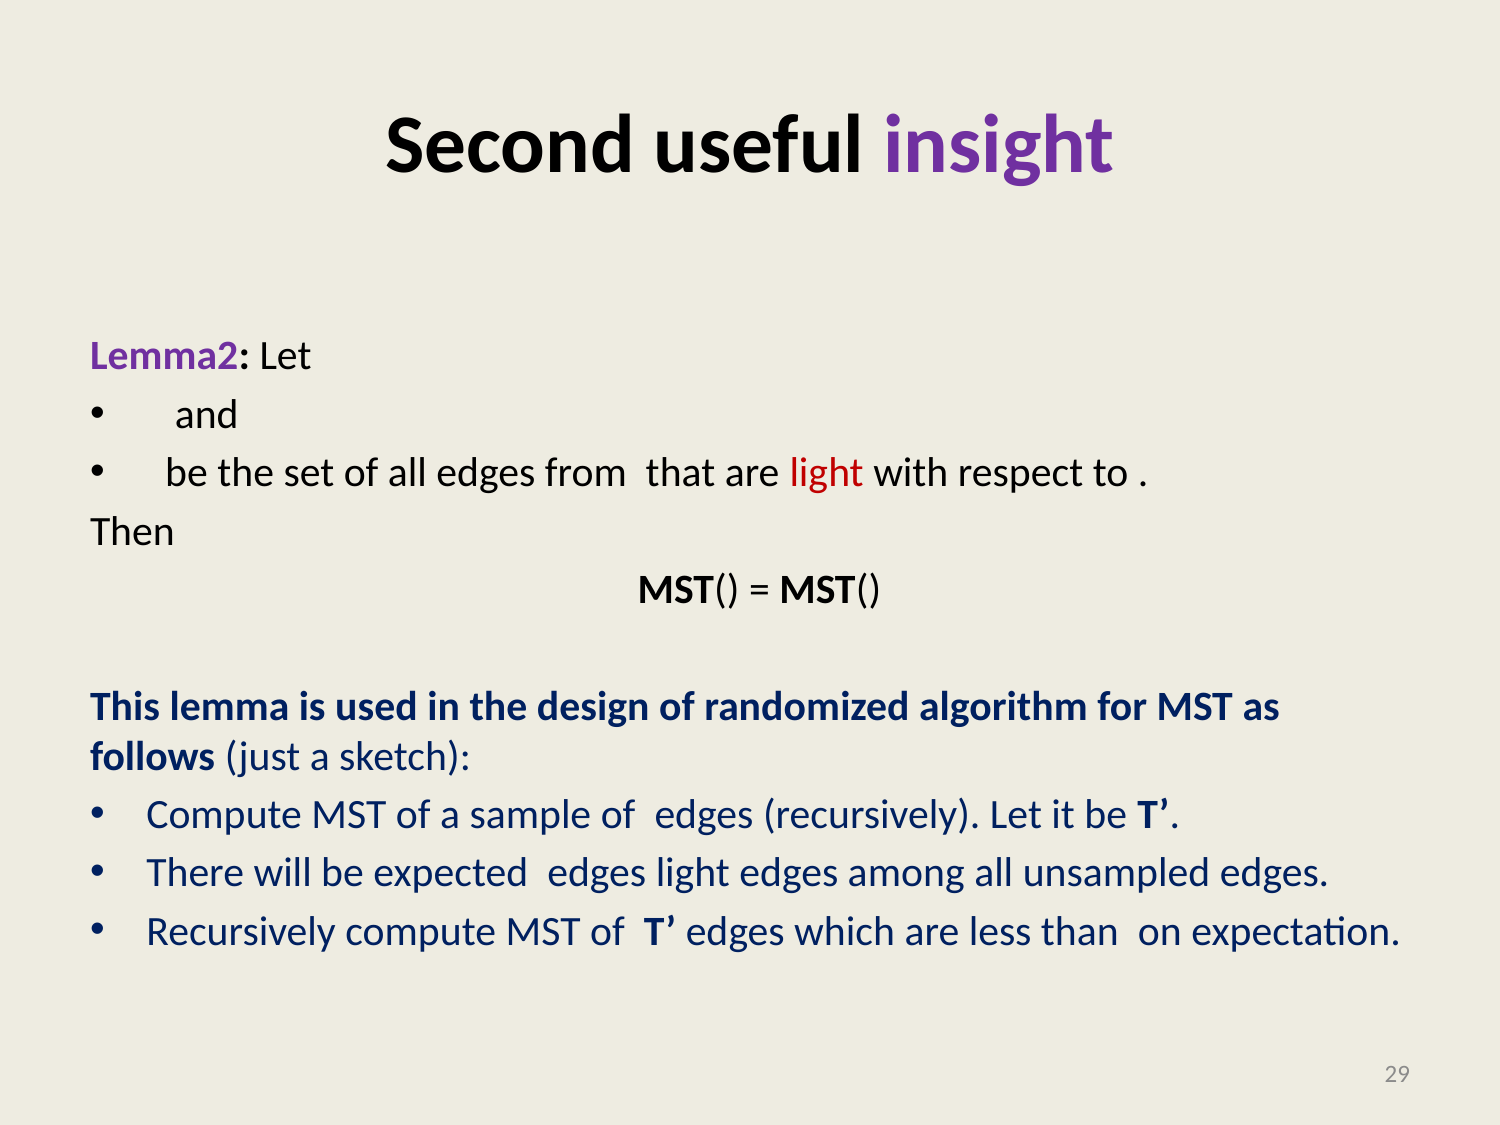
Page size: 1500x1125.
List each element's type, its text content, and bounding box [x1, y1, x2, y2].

title Second useful insight [75, 45, 1425, 233]
slide_number 29 [1074, 1042, 1425, 1103]
